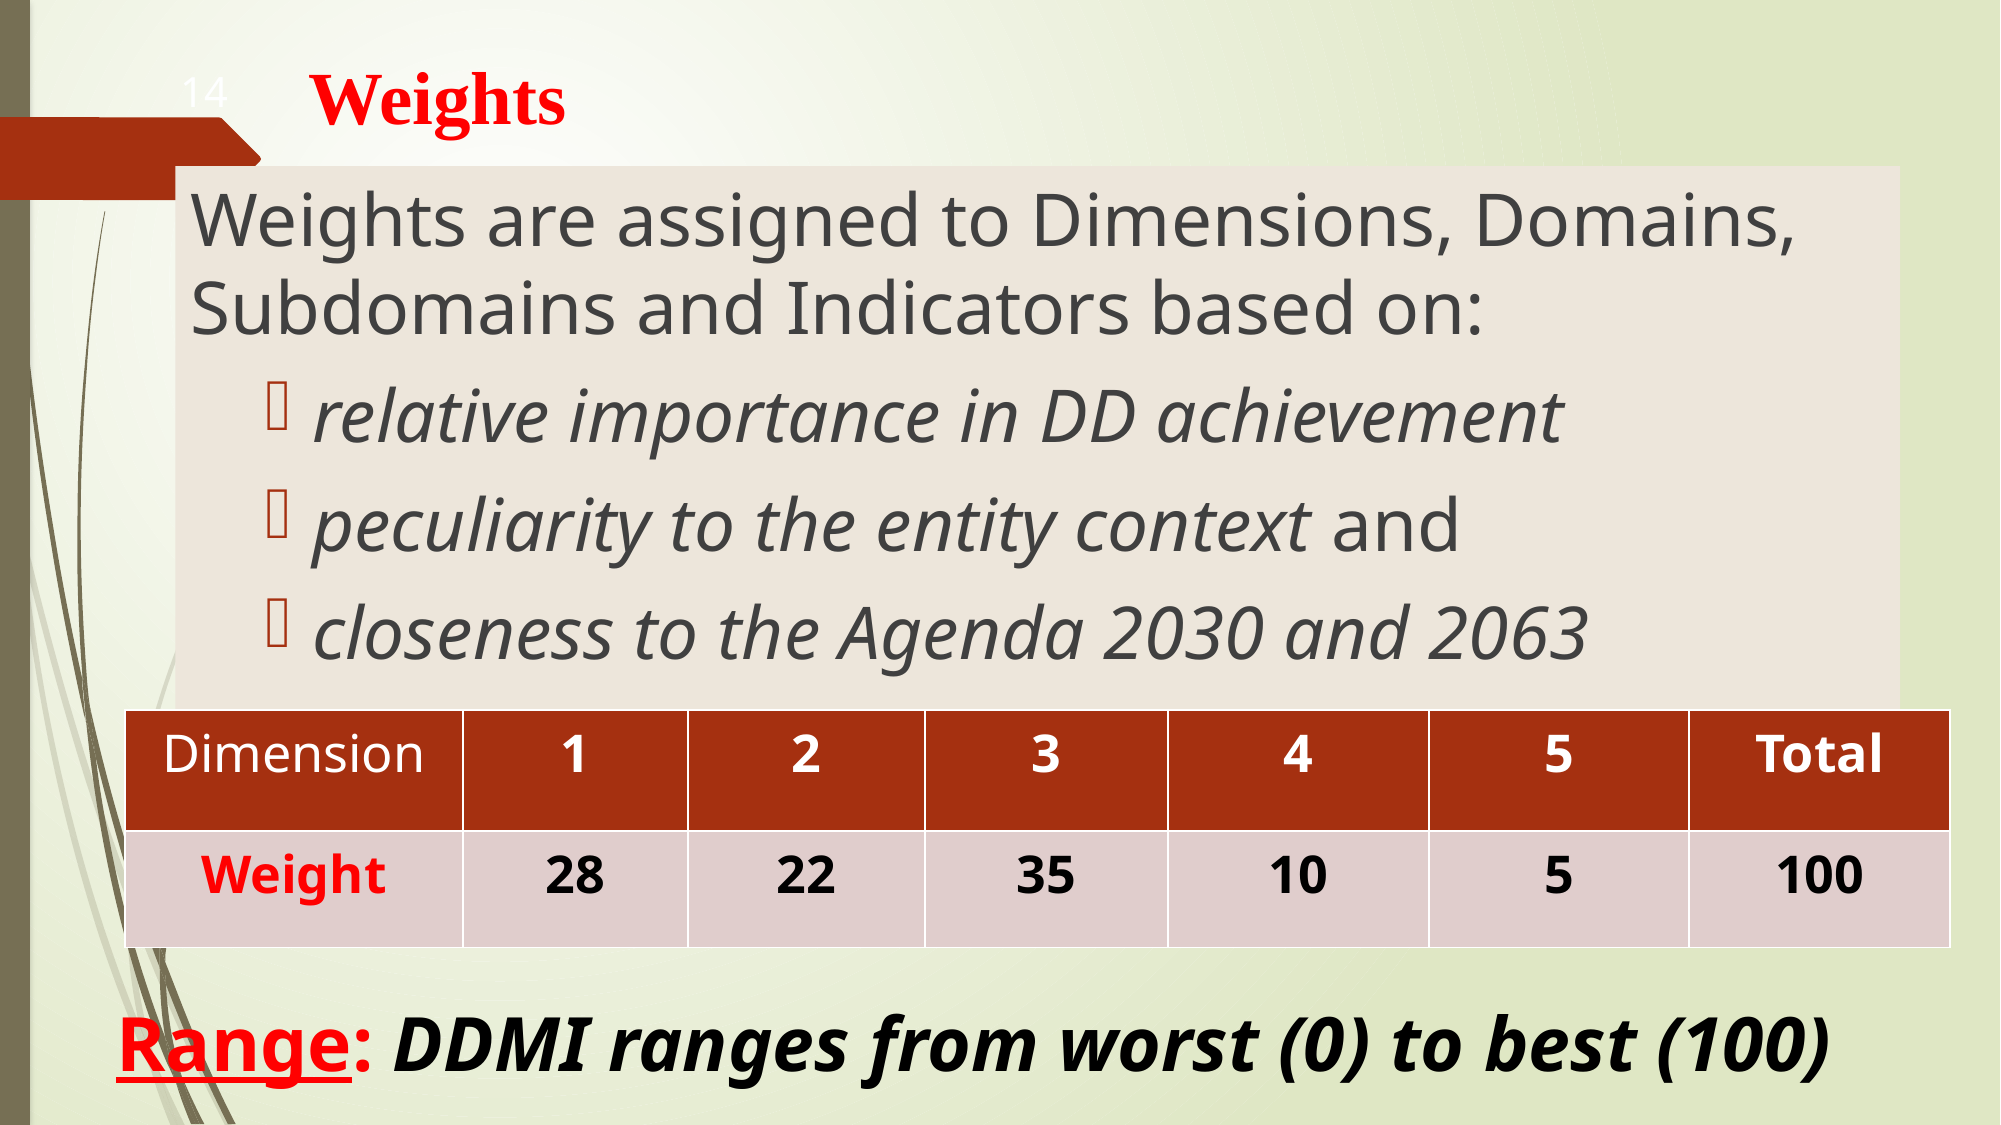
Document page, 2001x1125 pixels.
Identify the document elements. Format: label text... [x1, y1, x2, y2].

table_cell 5 [1430, 832, 1688, 947]
table_header 2 [689, 711, 924, 830]
slide_number 14 [0, 45, 244, 145]
table_header 3 [926, 711, 1167, 830]
table_cell 22 [689, 832, 924, 947]
table_cell Weight [126, 832, 462, 947]
table_header 1 [464, 711, 687, 830]
table_header 5 [1430, 711, 1688, 830]
table_cell 100 [1690, 832, 1949, 947]
table_cell 10 [1169, 832, 1428, 947]
table_header 4 [1169, 711, 1428, 830]
table_cell 35 [926, 832, 1167, 947]
list Weights are assigned to Dimensions, Domains, Subdomains and Indicators based on: relative importance in DD achievement peculiarity to the entity context and closeness to the Agenda 2030 and 2063 [175, 166, 1901, 709]
table_cell 28 [464, 832, 687, 947]
table_header Dimension [126, 711, 462, 830]
table_header Total [1690, 711, 1949, 830]
title Weights [294, 41, 1754, 148]
text_box Range: DDMI ranges from worst (0) to best (100) [101, 989, 1871, 1095]
